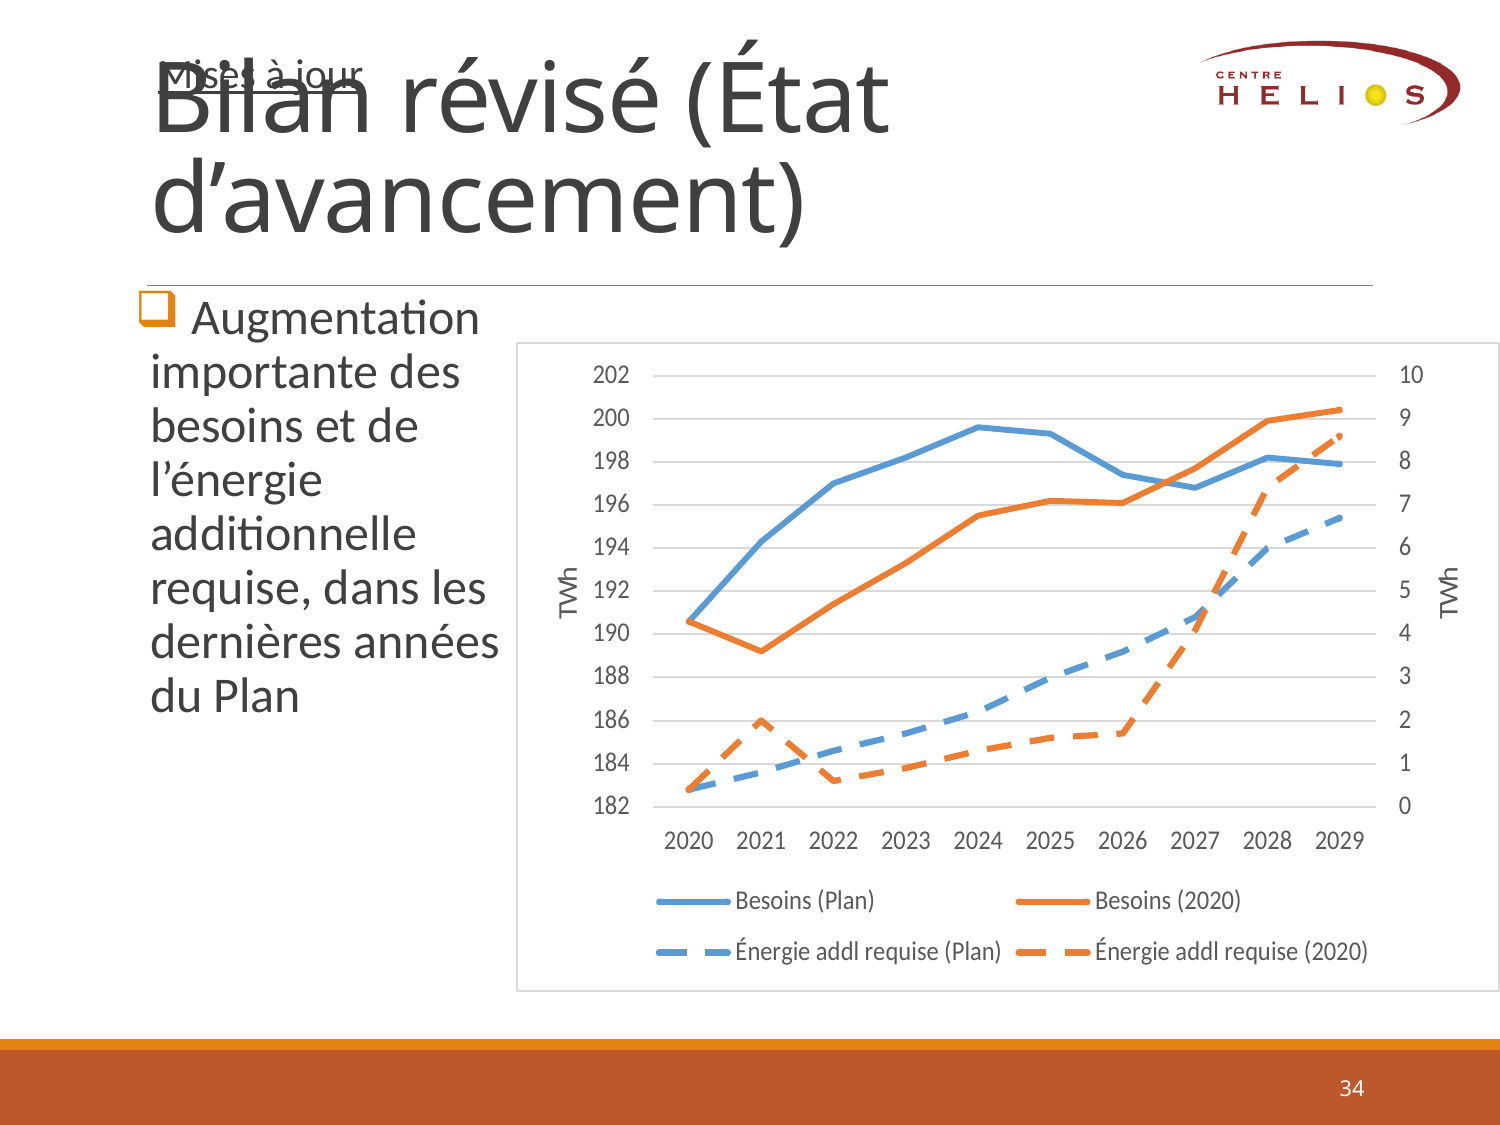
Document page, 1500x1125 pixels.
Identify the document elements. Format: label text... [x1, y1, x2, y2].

picture [515, 340, 1500, 993]
title Bilan révisé (État d’avancement) [135, 43, 1373, 261]
slide_number 34 [1218, 1059, 1380, 1120]
list Augmentation importante des besoins et de l’énergie additionnelle requise, dans les dernières années du Plan [135, 283, 561, 1060]
list Mises à jour [135, 44, 842, 140]
picture [1178, 13, 1487, 134]
